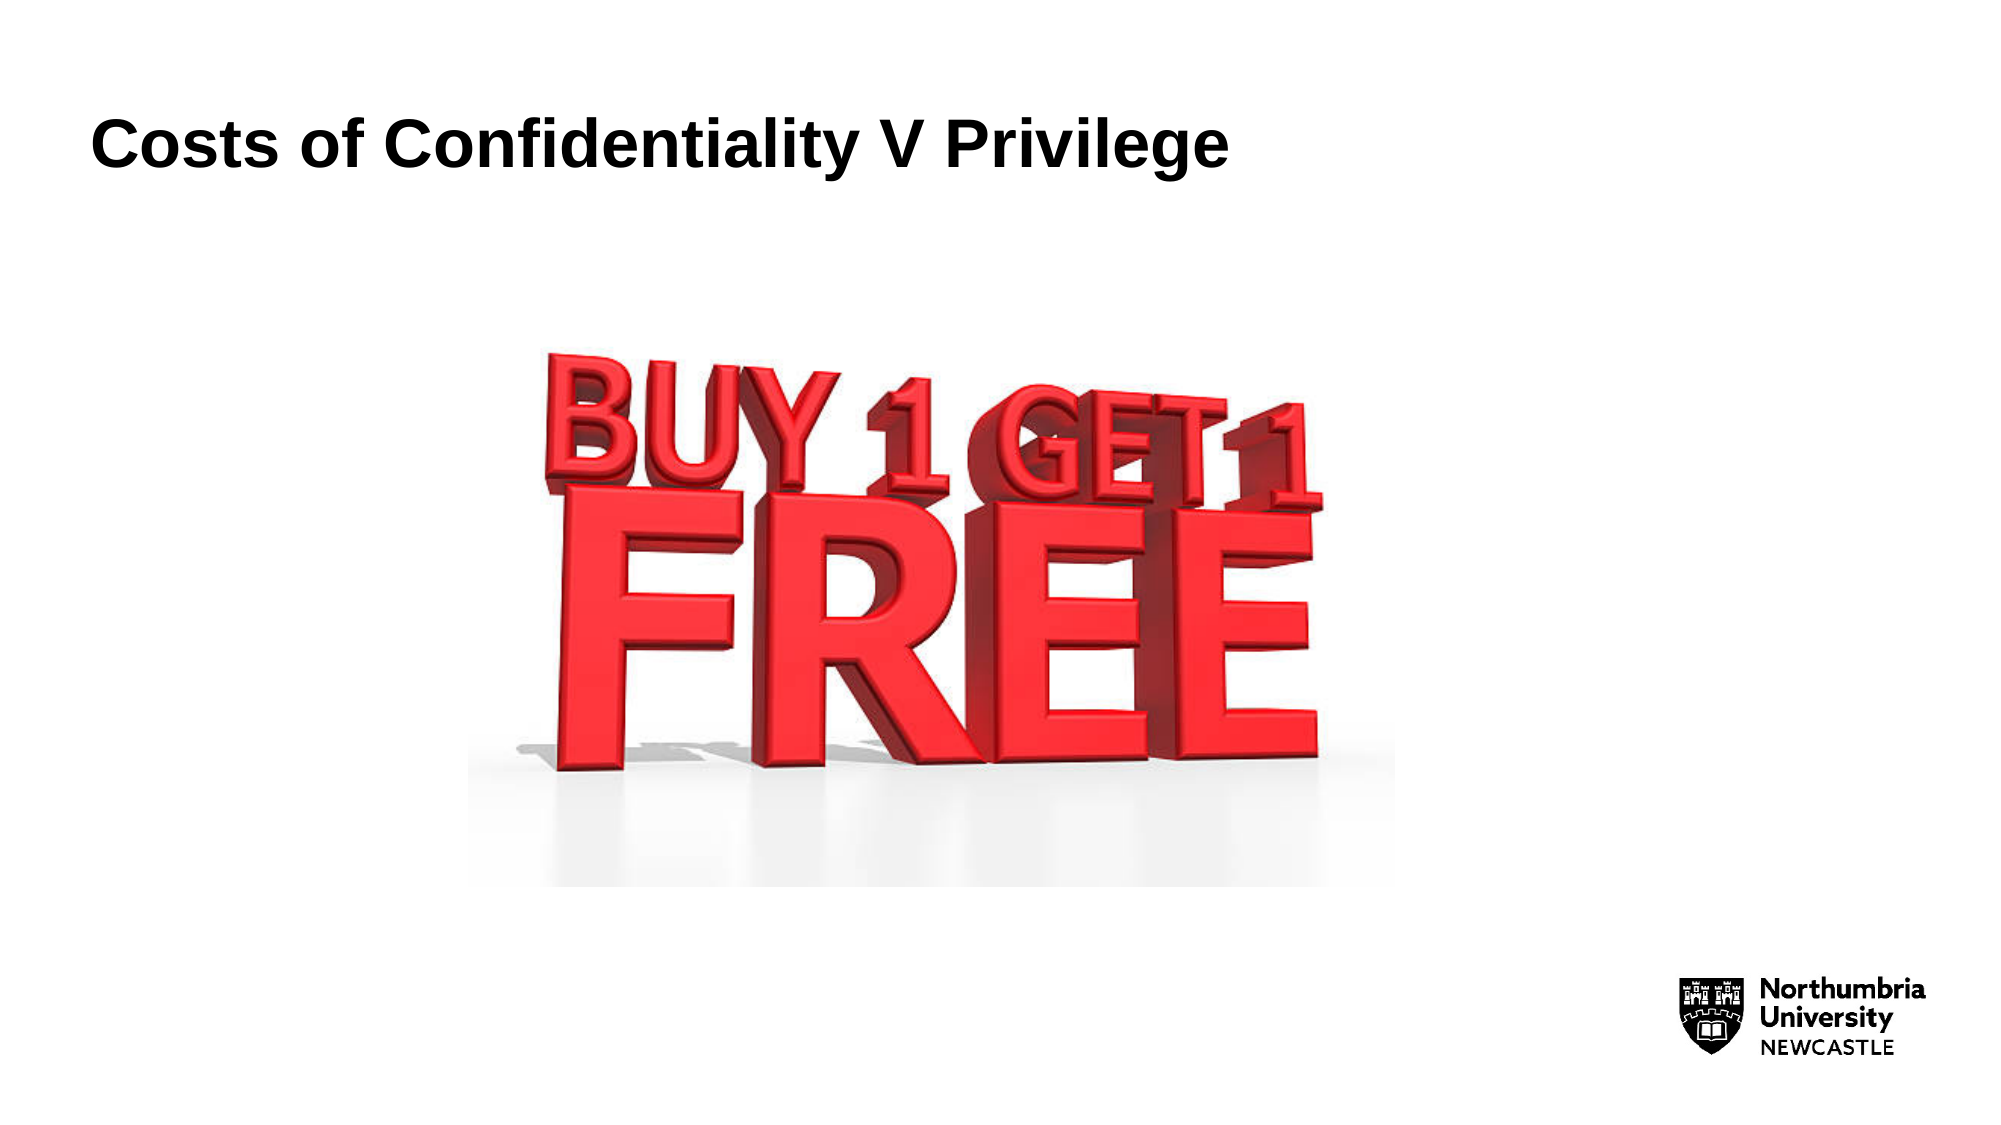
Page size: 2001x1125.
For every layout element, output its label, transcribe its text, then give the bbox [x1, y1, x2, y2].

title Costs of Confidentiality V Privilege [75, 51, 1925, 239]
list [468, 238, 1395, 887]
picture [1648, 945, 1957, 1087]
